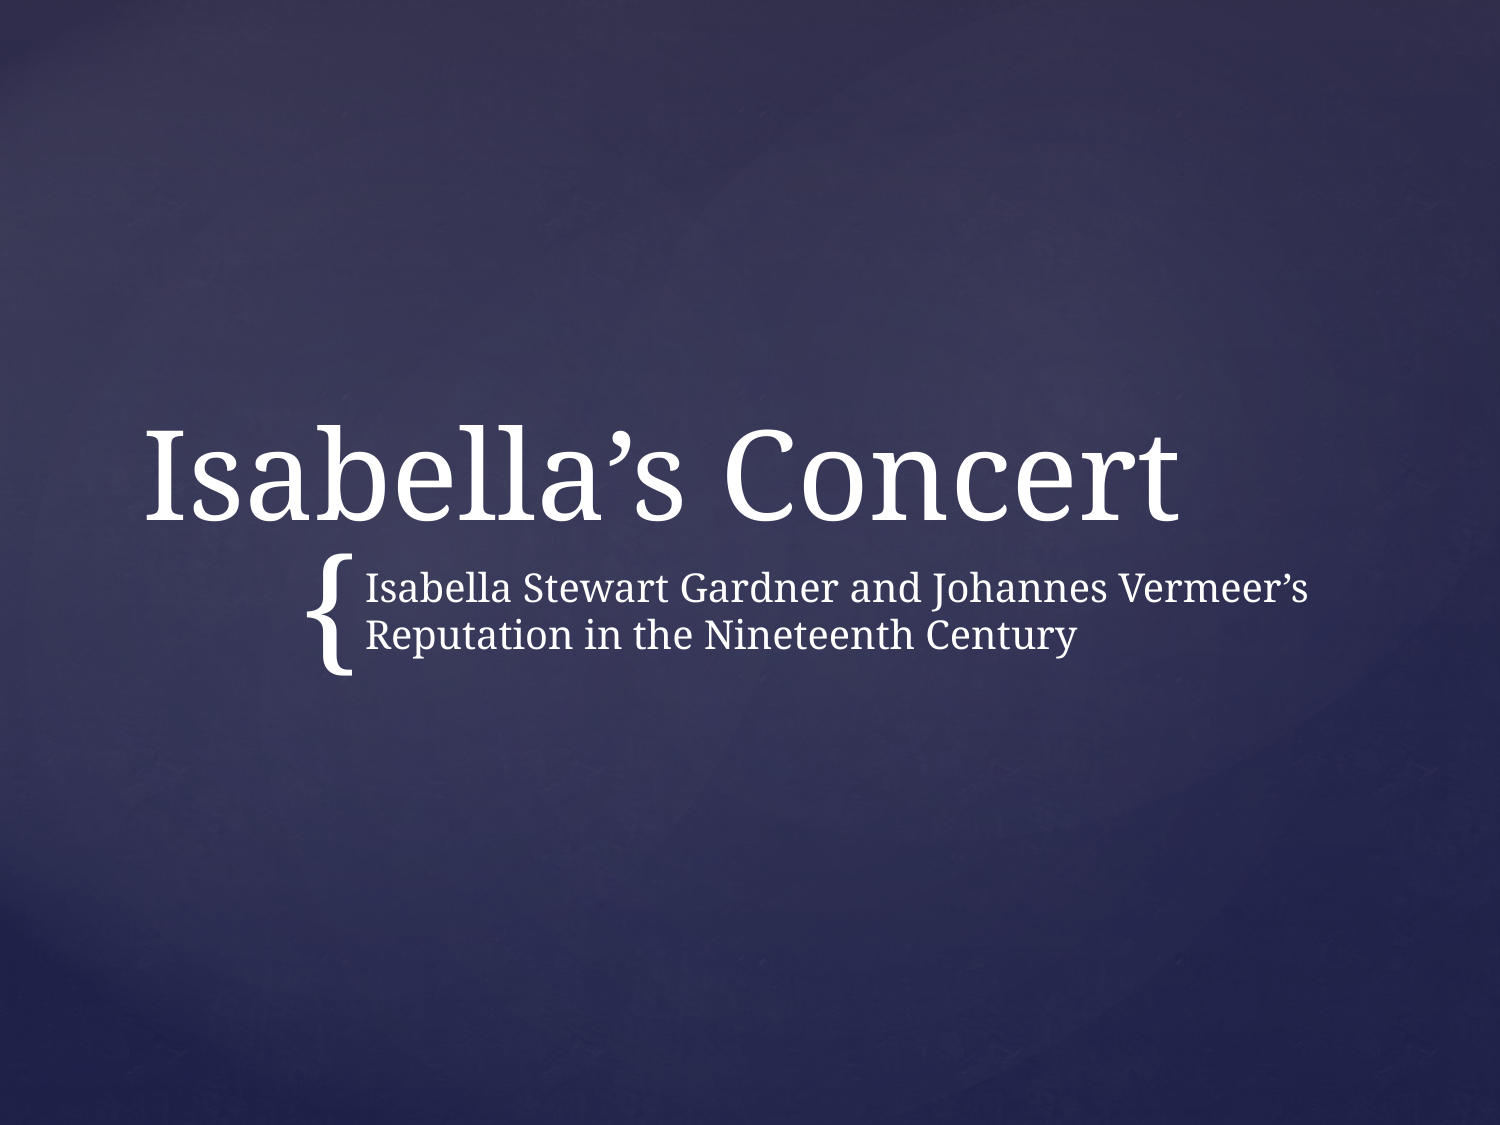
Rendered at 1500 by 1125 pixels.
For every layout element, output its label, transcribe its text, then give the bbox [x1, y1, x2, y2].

title Isabella’s Concert [127, 200, 1365, 554]
subtitle Isabella Stewart Gardner and Johannes Vermeer’s Reputation in the Nineteenth Century [350, 553, 1363, 667]
